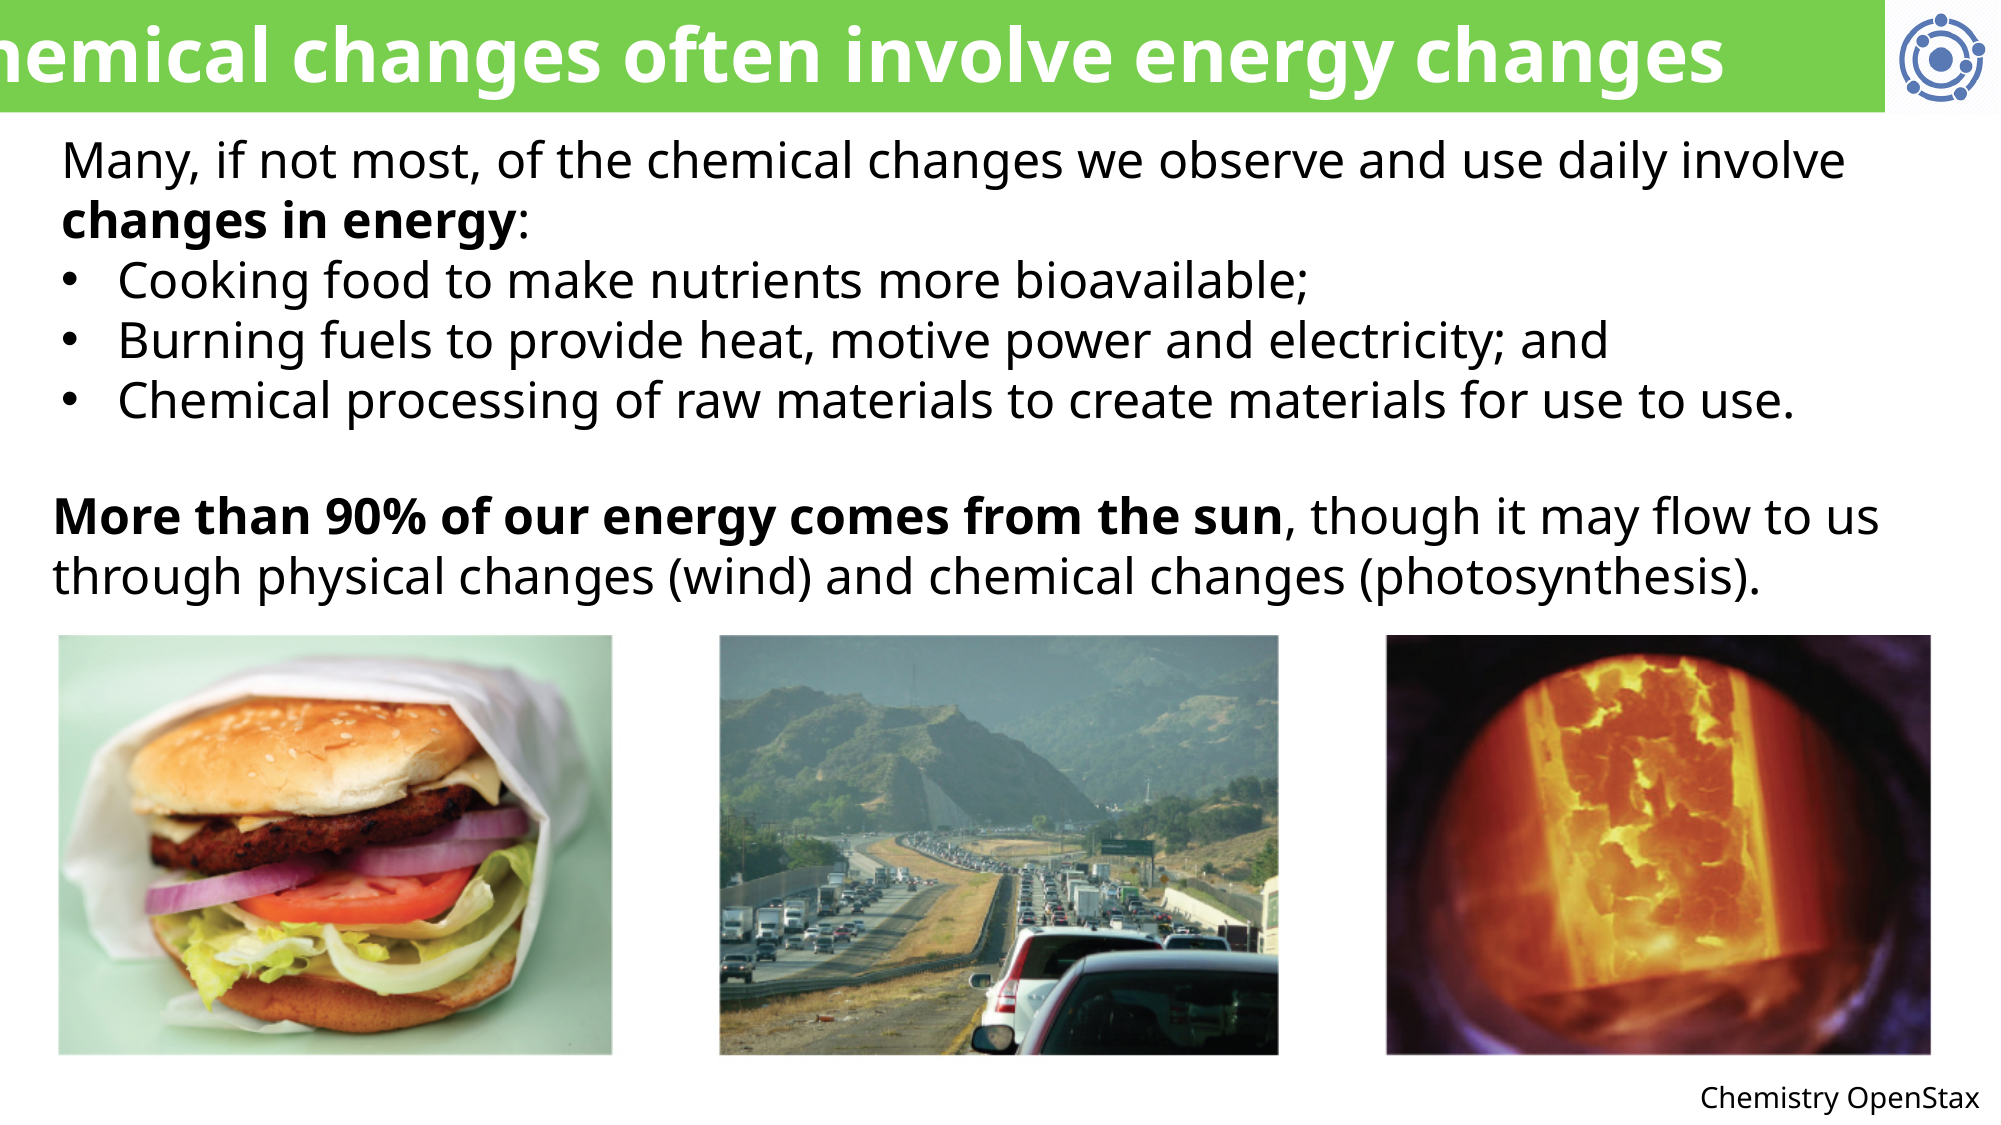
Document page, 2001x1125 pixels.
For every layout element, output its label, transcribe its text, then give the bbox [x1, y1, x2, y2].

text_box Chemistry OpenStax [1367, 1071, 1996, 1122]
picture [1885, 0, 2000, 115]
picture [58, 635, 1932, 1062]
text_box More than 90% of our energy comes from the sun, though it may flow to us through physical changes (wind) and chemical changes (photosynthesis). [37, 476, 1898, 612]
text_box [0, 0, 1885, 113]
text_box Many, if not most, of the chemical changes we observe and use daily involve changes in energy: Cooking food to make nutrients more bioavailable; Burning fuels to provide heat, motive power and electricity; and Chemical processing of raw materials to create materials for use to use. [46, 120, 1908, 436]
text_box Chemical changes often involve energy changes [0, 0, 1742, 105]
